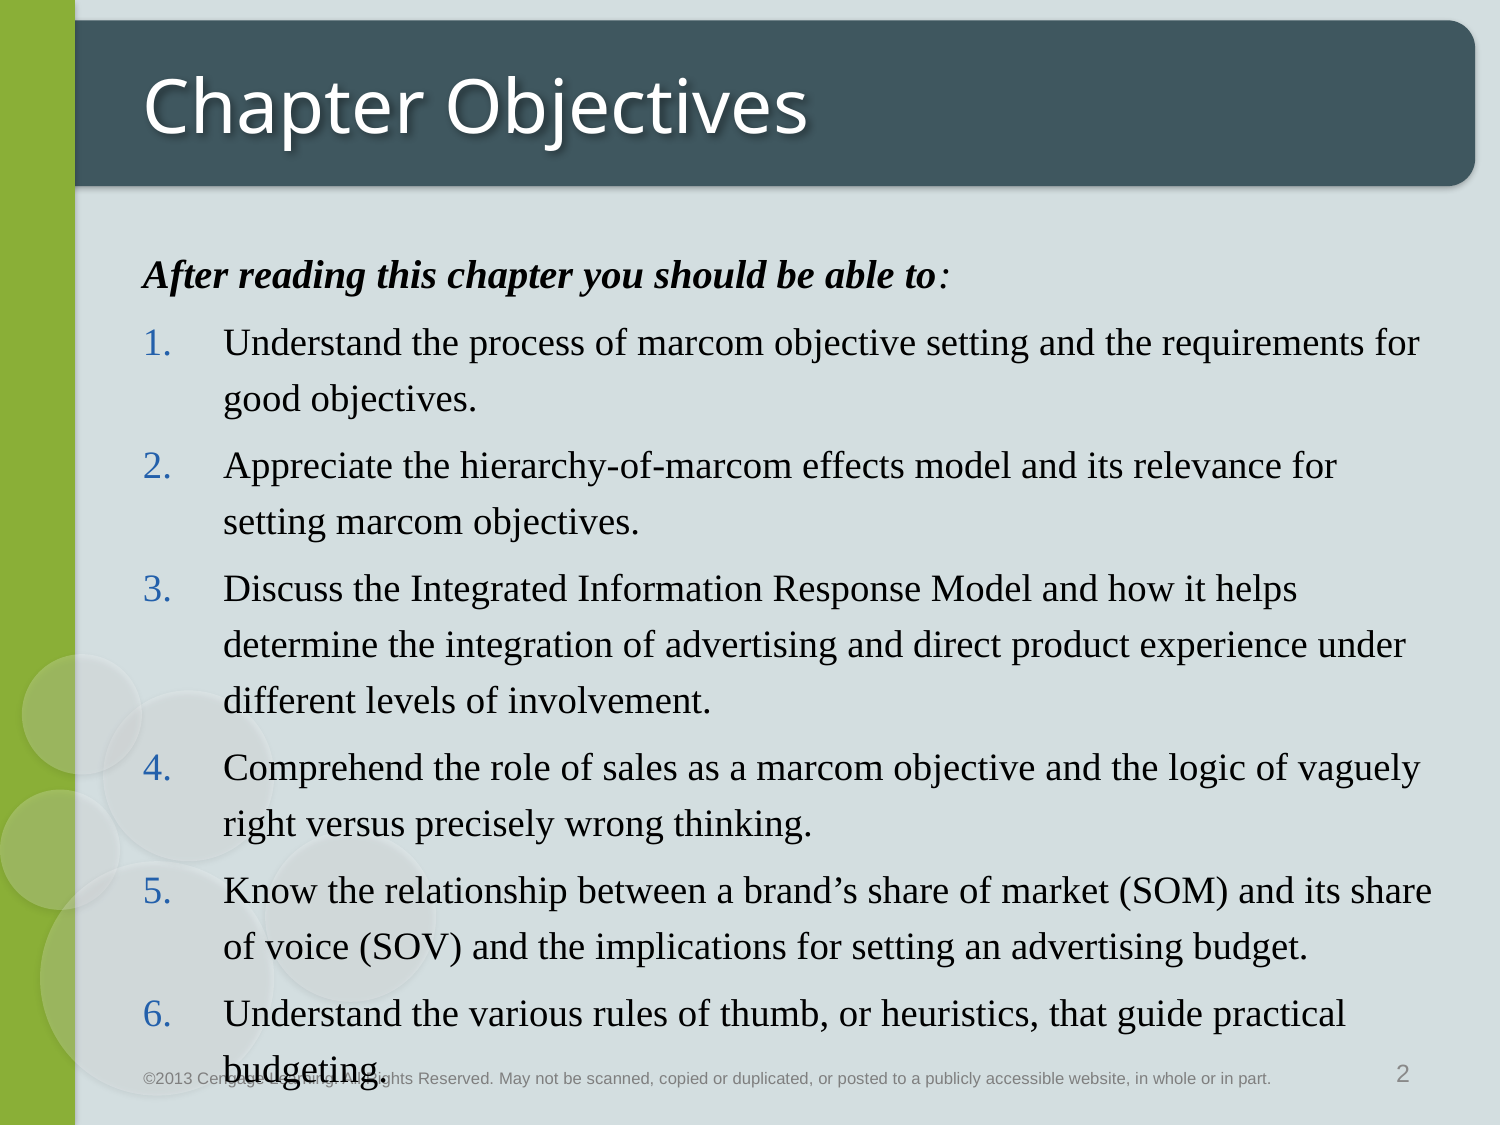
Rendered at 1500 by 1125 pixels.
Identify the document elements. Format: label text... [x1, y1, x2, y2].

slide_number 2 [1074, 1042, 1425, 1103]
list After reading this chapter you should be able to: Understand the process of marcom objective setting and the requirements for good objectives. Appreciate the hierarchy-of-marcom effects model and its relevance for setting marcom objectives. Discuss the Integrated Information Response Model and how it helps determine the integration of advertising and direct product experience under different levels of involvement. Comprehend the role of sales as a marcom objective and the logic of vaguely right versus precisely wrong thinking. Know the relationship between a brand’s share of market (SOM) and its share of voice (SOV) and the implications for setting an advertising budget. Understand the various rules of thumb, or heuristics, that guide practical budgeting. [127, 230, 1455, 1100]
title Chapter Objectives [127, 20, 1476, 187]
